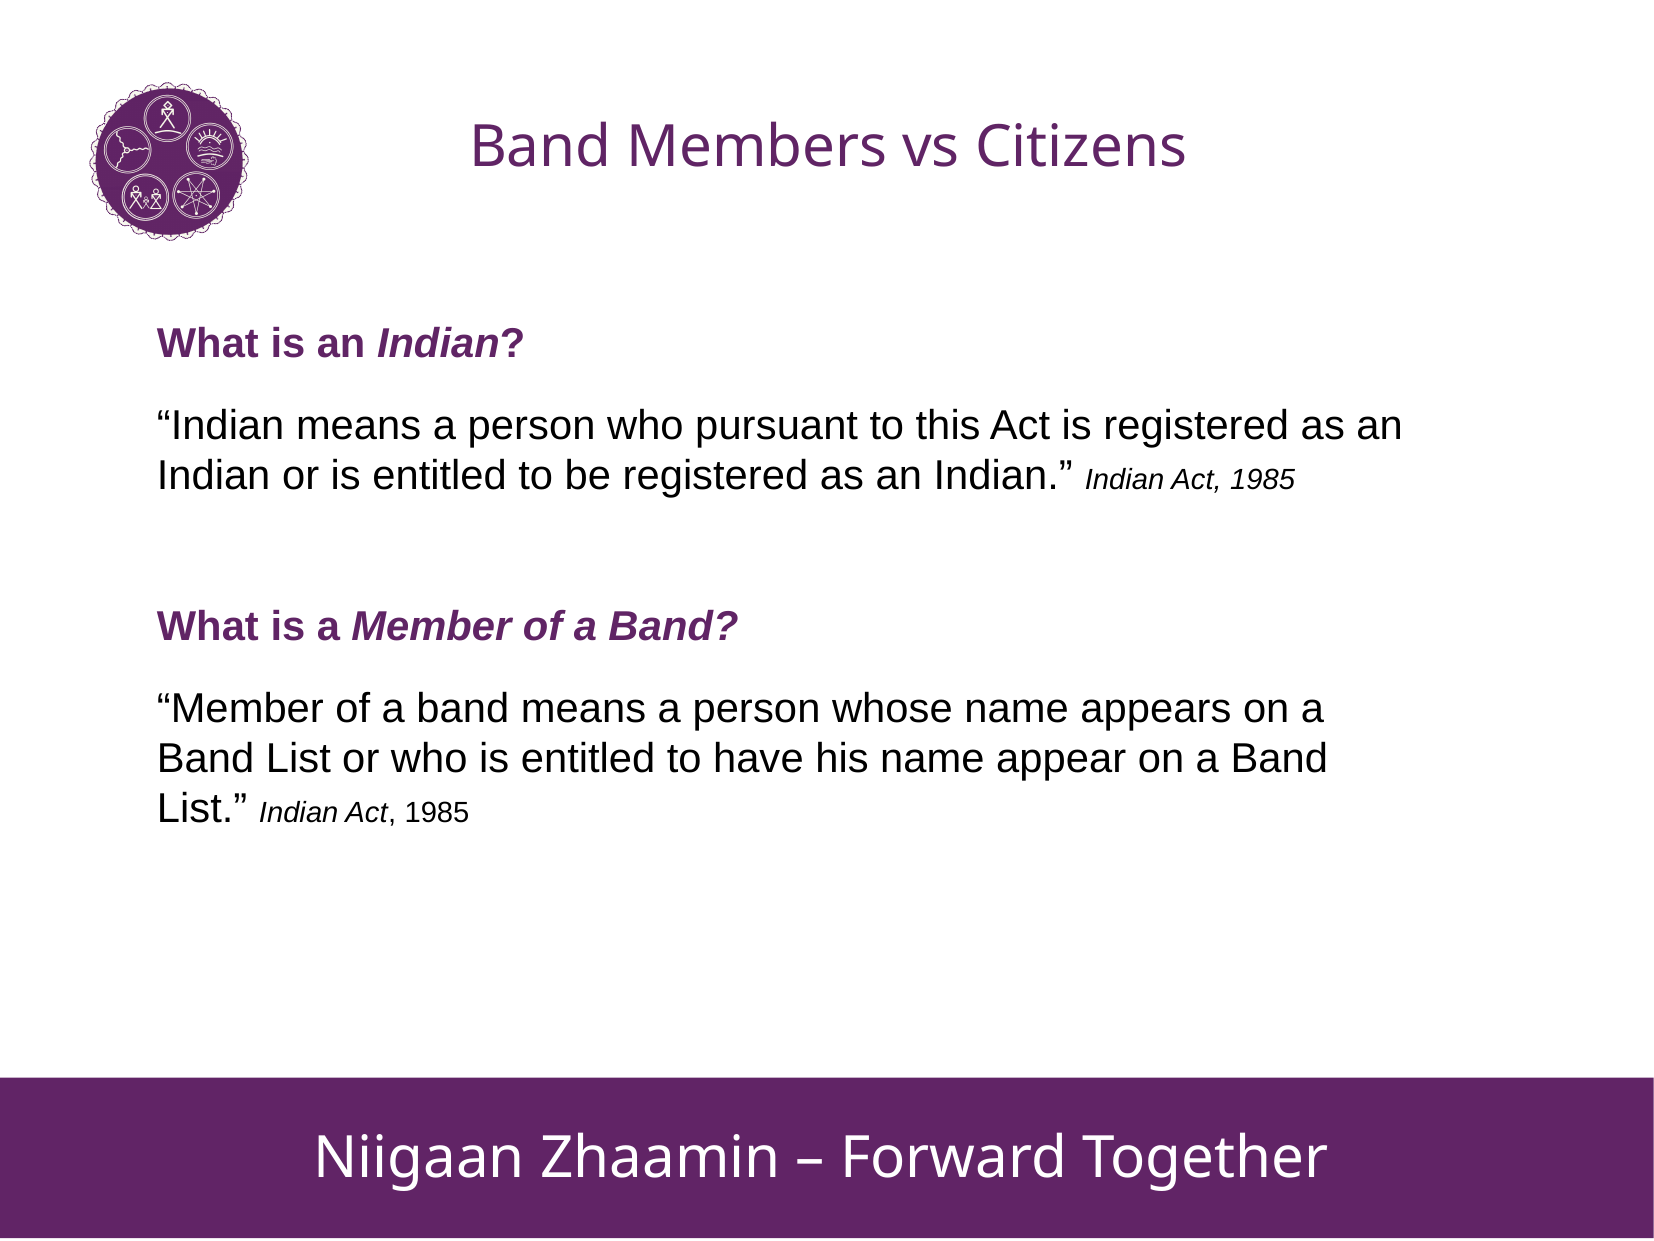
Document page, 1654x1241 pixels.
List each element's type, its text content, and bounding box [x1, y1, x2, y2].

text_box What is an Indian? “Indian means a person who pursuant to this Act is registered as an Indian or is entitled to be registered as an Indian.” Indian Act, 1985 What is a Member of a Band? “Member of a band means a person whose name appears on a Band List or who is entitled to have his name appear on a Band List.” Indian Act, 1985 [140, 313, 1442, 1075]
text_box [0, 1075, 1654, 1240]
picture [89, 82, 249, 242]
title Band Members vs Citizens [276, 108, 1380, 197]
text_box Niigaan Zhaamin – Forward Together [227, 1111, 1430, 1197]
